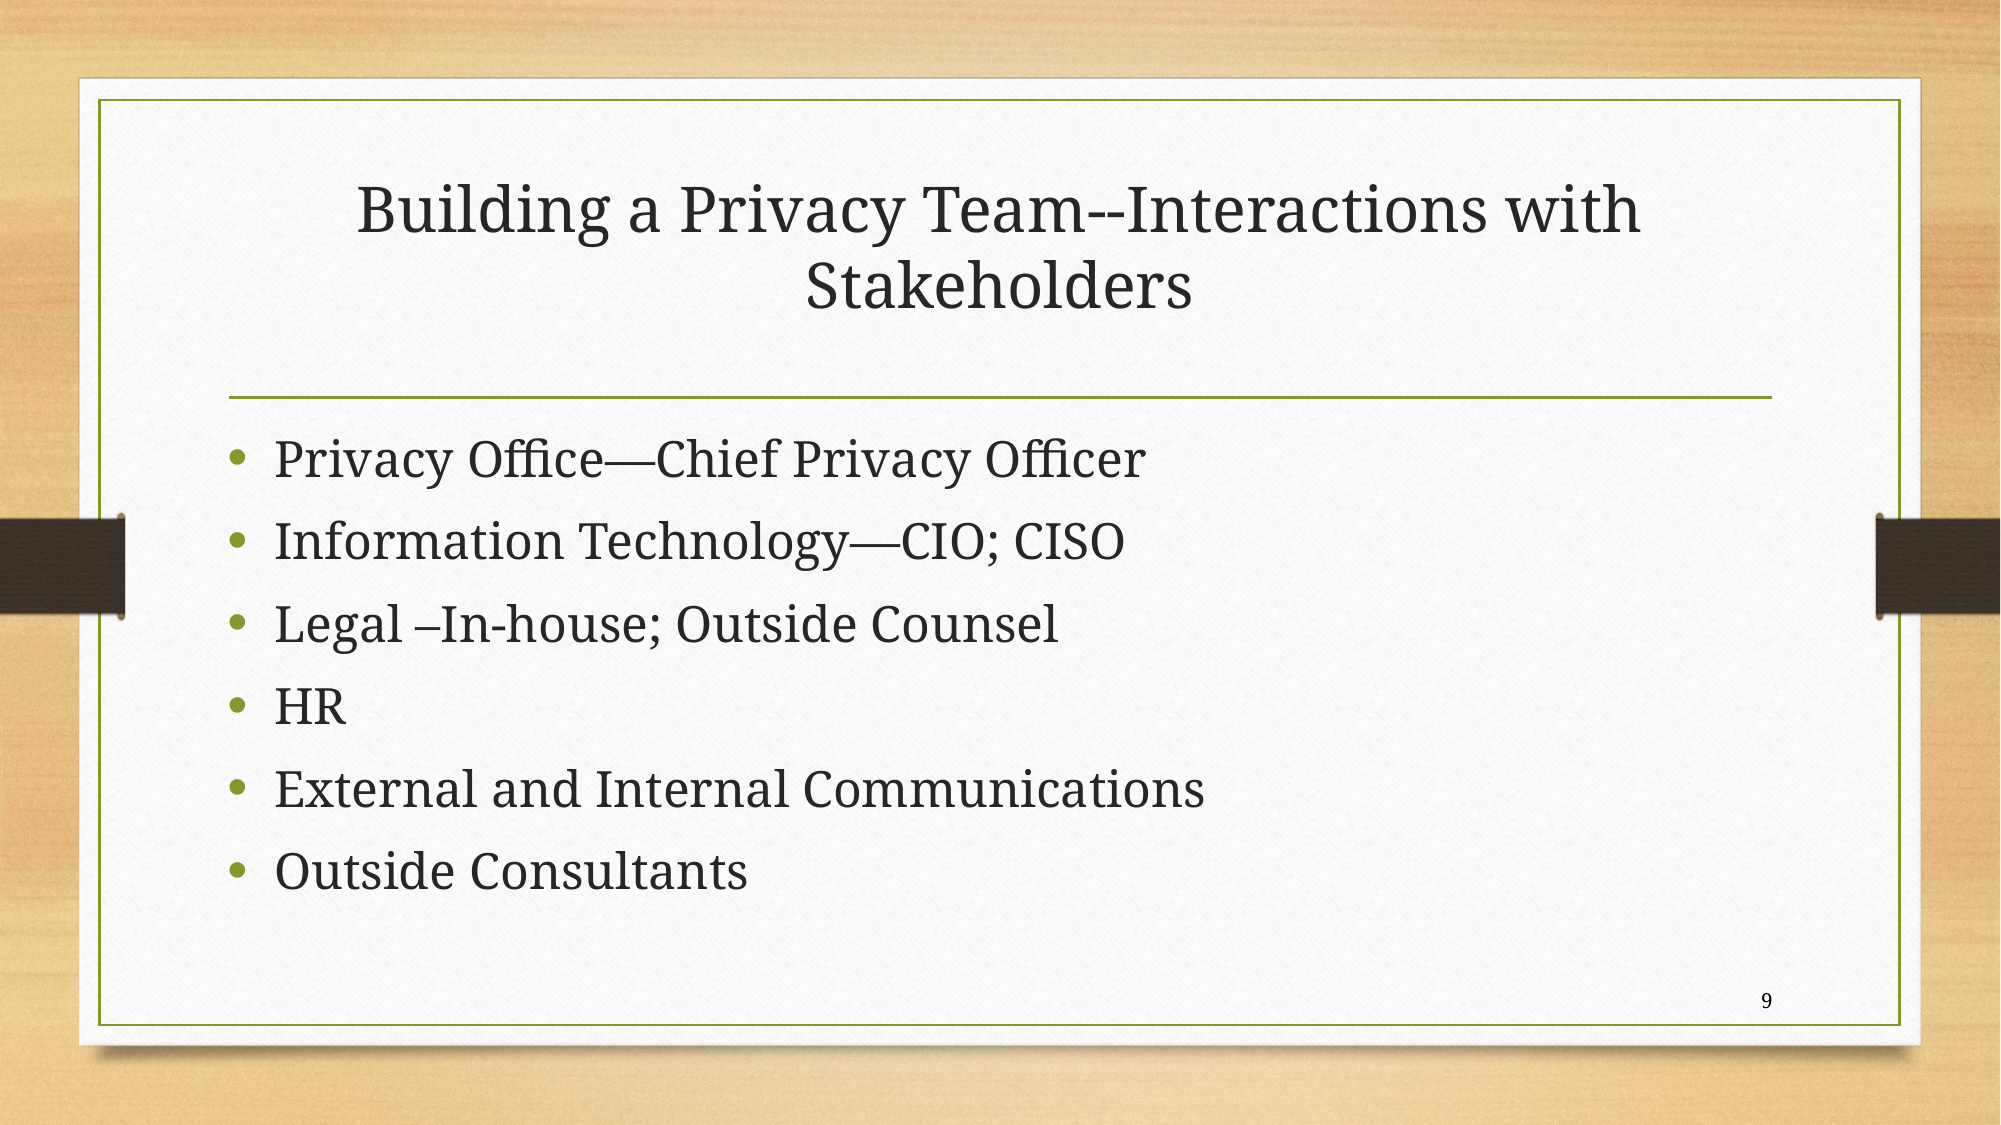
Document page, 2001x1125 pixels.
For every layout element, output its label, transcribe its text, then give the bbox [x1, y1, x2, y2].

slide_number 9 [1698, 979, 1788, 1025]
picture [0, 0, 2001, 1125]
title Building a Privacy Team--Interactions with Stakeholders [212, 161, 1788, 329]
list Privacy Office—Chief Privacy Officer Information Technology—CIO; CISO Legal –In-house; Outside Counsel HR External and Internal Communications Outside Consultants [212, 419, 1788, 964]
